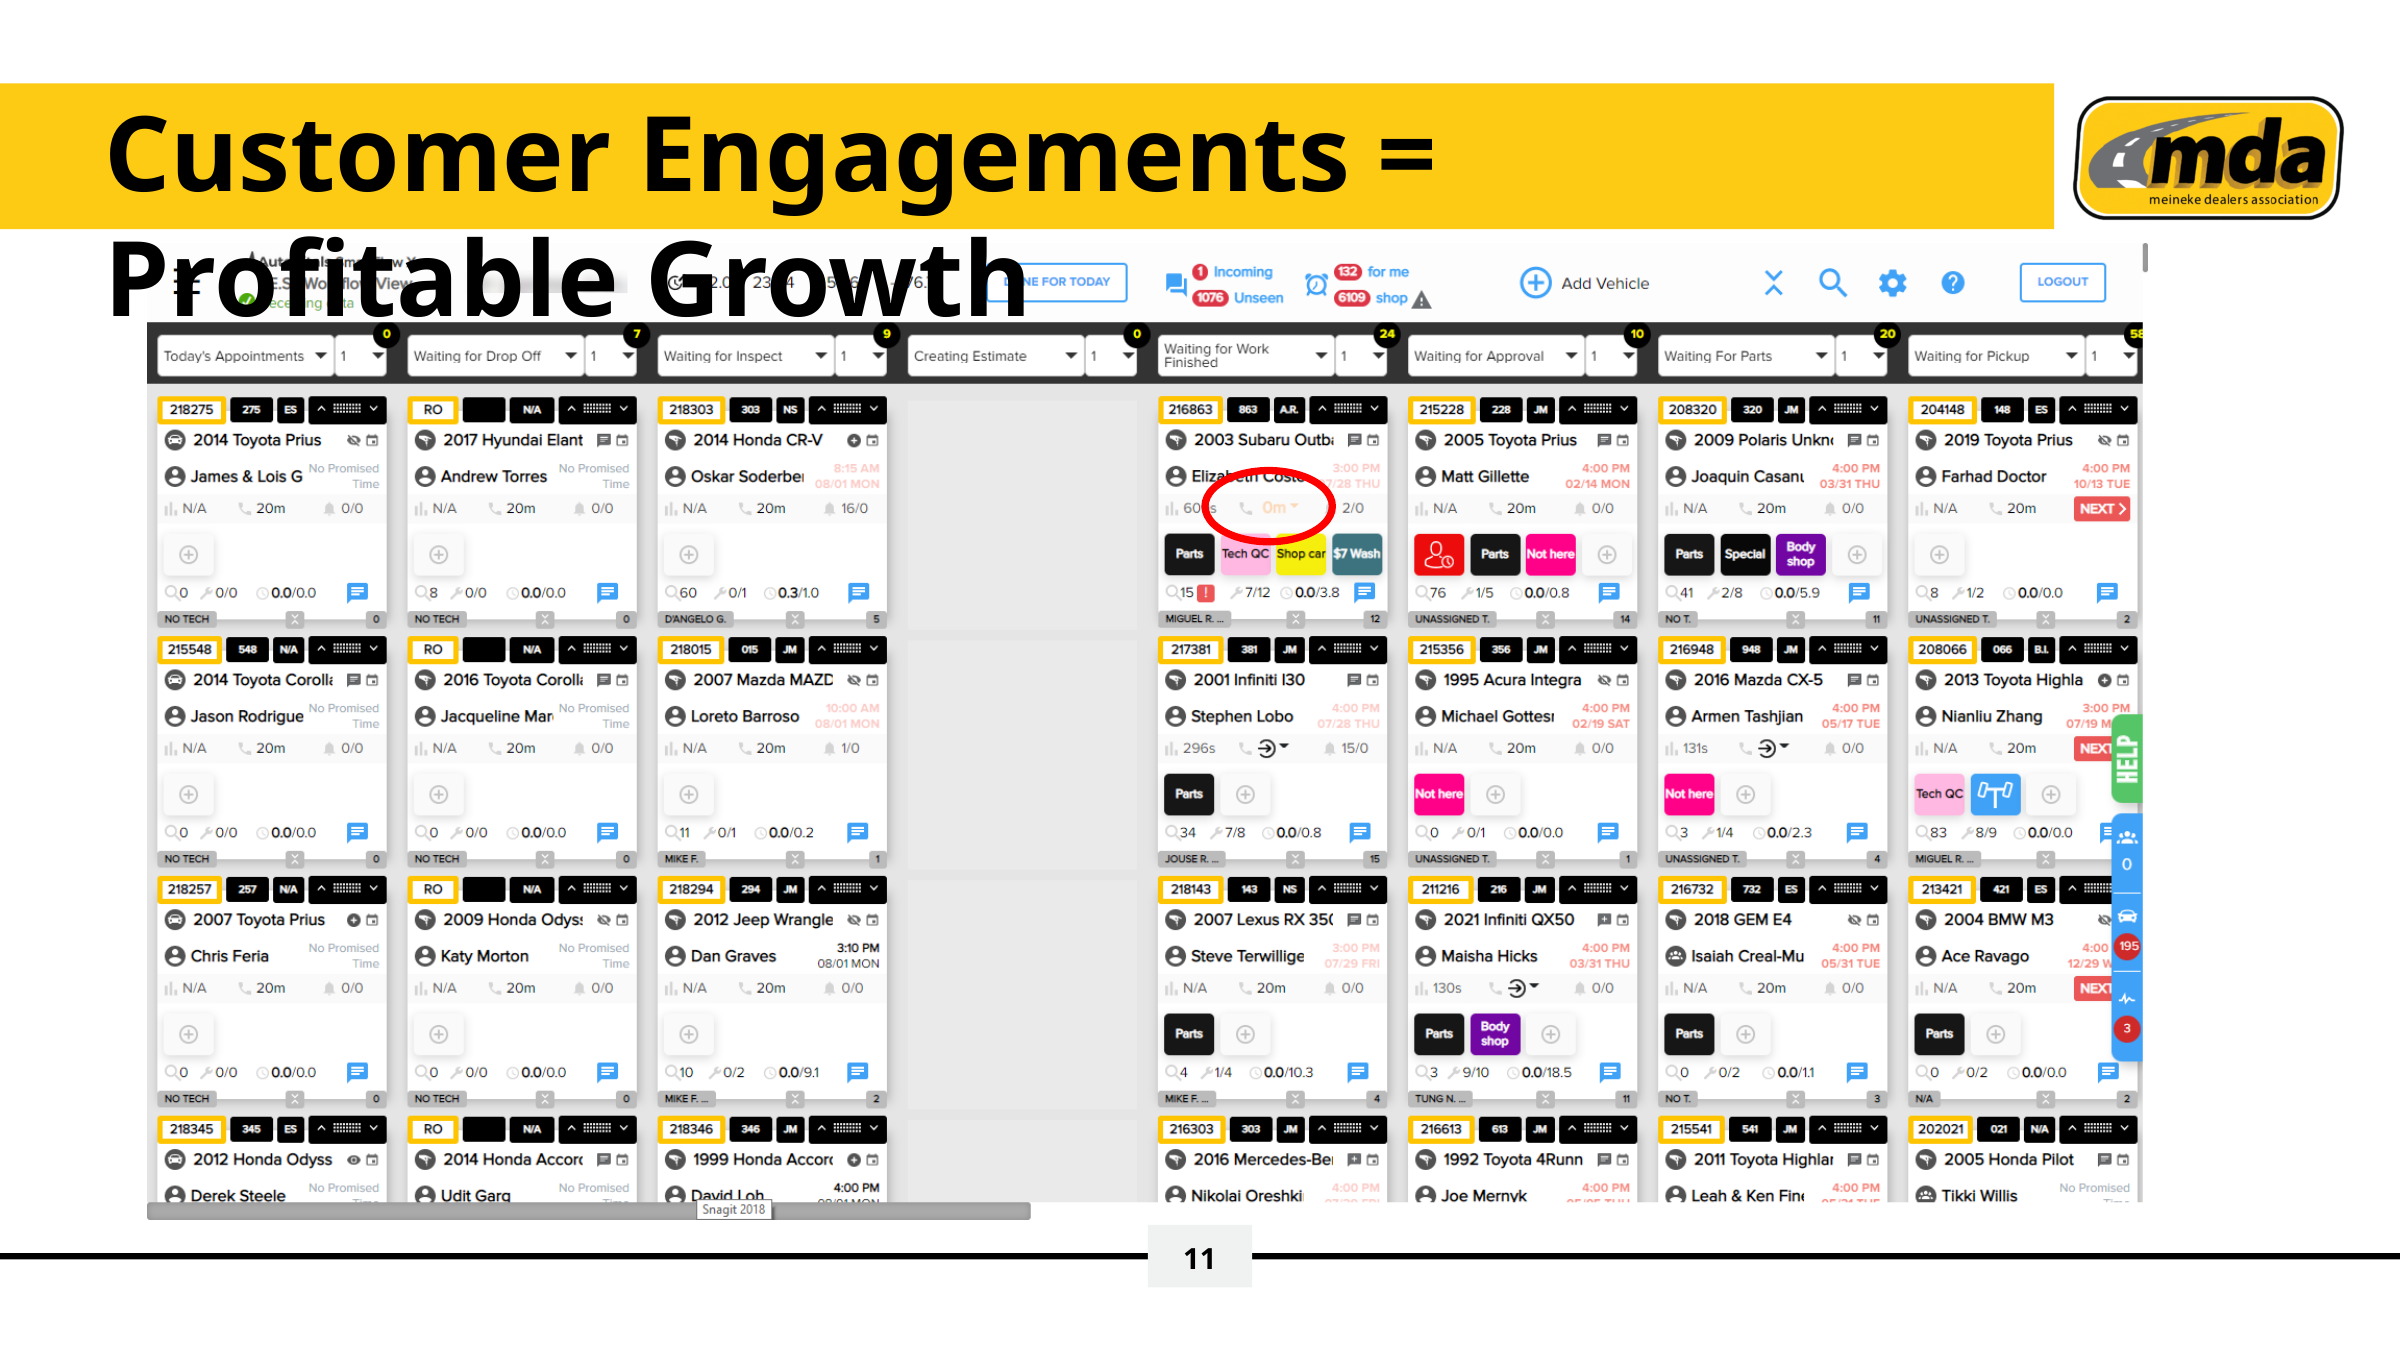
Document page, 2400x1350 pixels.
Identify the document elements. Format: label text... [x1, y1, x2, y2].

title Customer Engagements = Profitable Growth [102, 85, 1838, 338]
picture [147, 242, 2149, 1220]
text_box [0, 83, 2055, 230]
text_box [0, 1224, 2400, 1288]
picture [2062, 83, 2355, 230]
